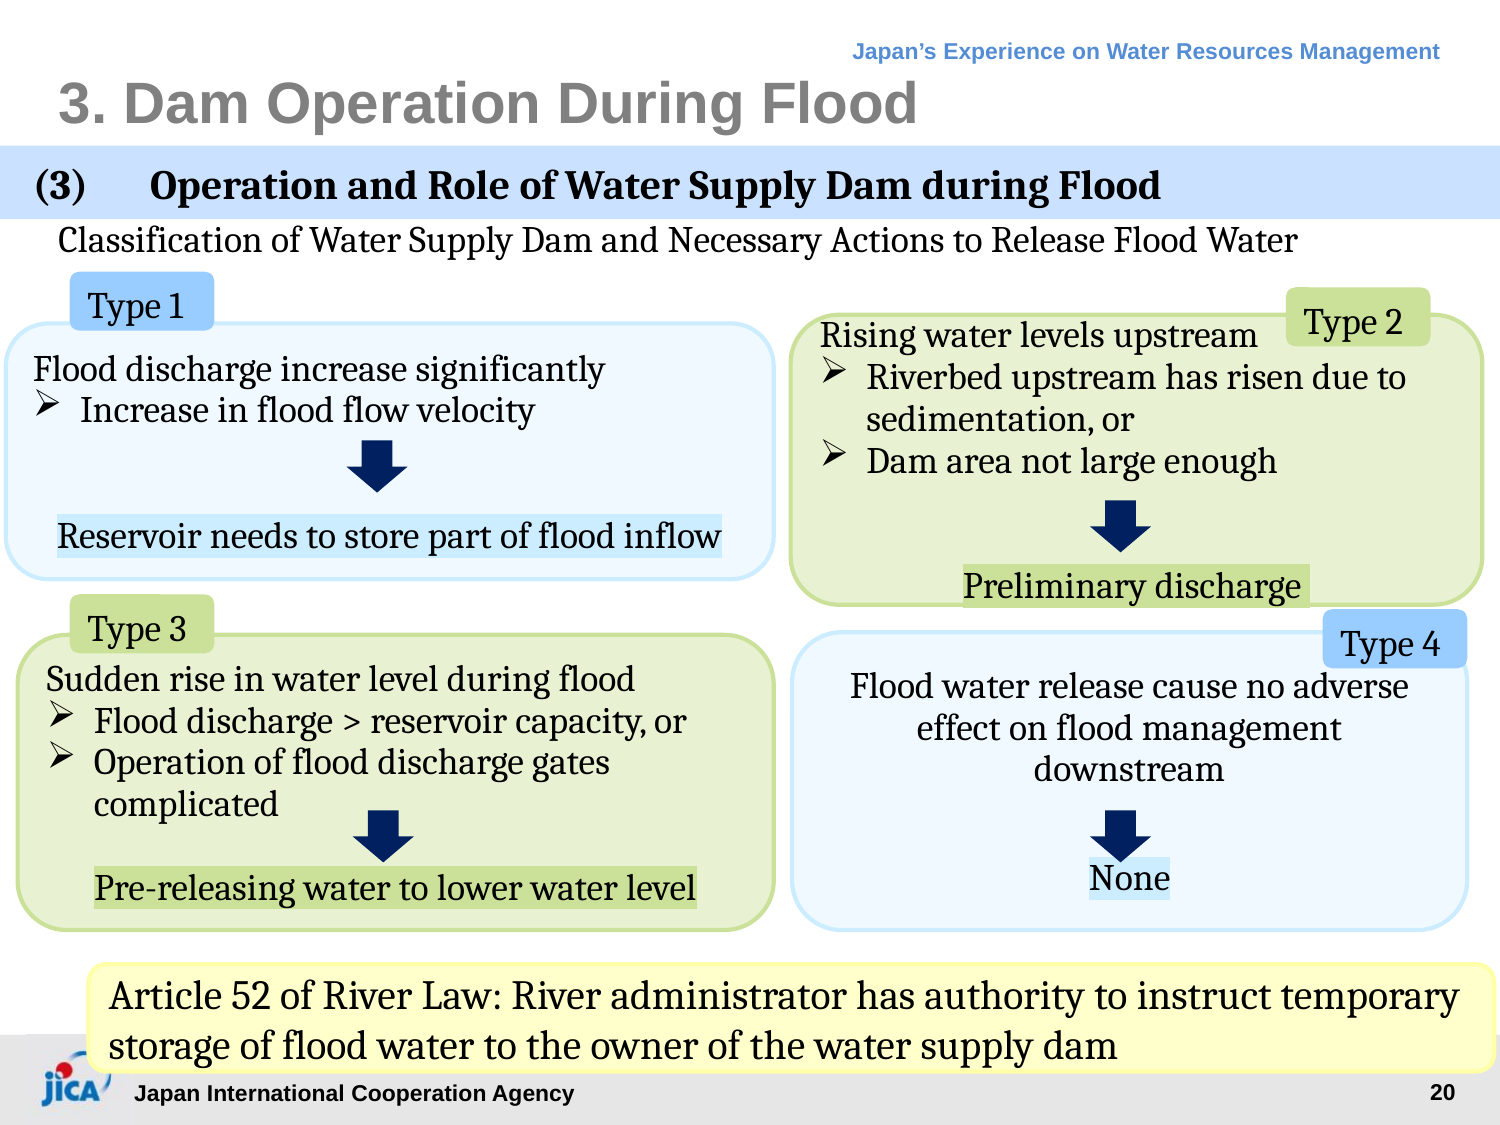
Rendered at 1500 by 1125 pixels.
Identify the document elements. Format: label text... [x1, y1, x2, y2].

text_box Classification of Water Supply Dam and Necessary Actions to Release Flood Water [43, 207, 1426, 268]
text_box Type 2 [1283, 285, 1433, 349]
text_box [344, 438, 410, 495]
text_box [1087, 808, 1154, 864]
text_box Article 52 of River Law: River administrator has authority to instruct temporary storage of flood water to the owner of the water supply dam [86, 962, 1497, 1074]
text_box Type 1 [67, 269, 217, 333]
picture [26, 1034, 133, 1125]
text_box Flood water release cause no adverse effect on flood management downstream None [789, 630, 1470, 933]
text_box Sudden rise in water level during flood Flood discharge > reservoir capacity, or Operation of flood discharge gates complicated Pre-releasing water to lower water level [15, 632, 776, 933]
text_box Type 3 [67, 592, 217, 656]
text_box Flood discharge increase significantly Increase in flood flow velocity Reservoir needs to store part of flood inflow [3, 321, 776, 582]
text_box [350, 808, 416, 864]
text_box (3) Operation and Role of Water Supply Dam during Flood [0, 145, 1500, 220]
title 3. Dam Operation During Flood [59, 41, 1409, 160]
text_box [1087, 498, 1154, 554]
text_box Type 4 [1320, 607, 1470, 671]
text_box Rising water levels upstream Riverbed upstream has risen due to sedimentation, or Dam area not large enough Preliminary discharge [788, 312, 1485, 607]
